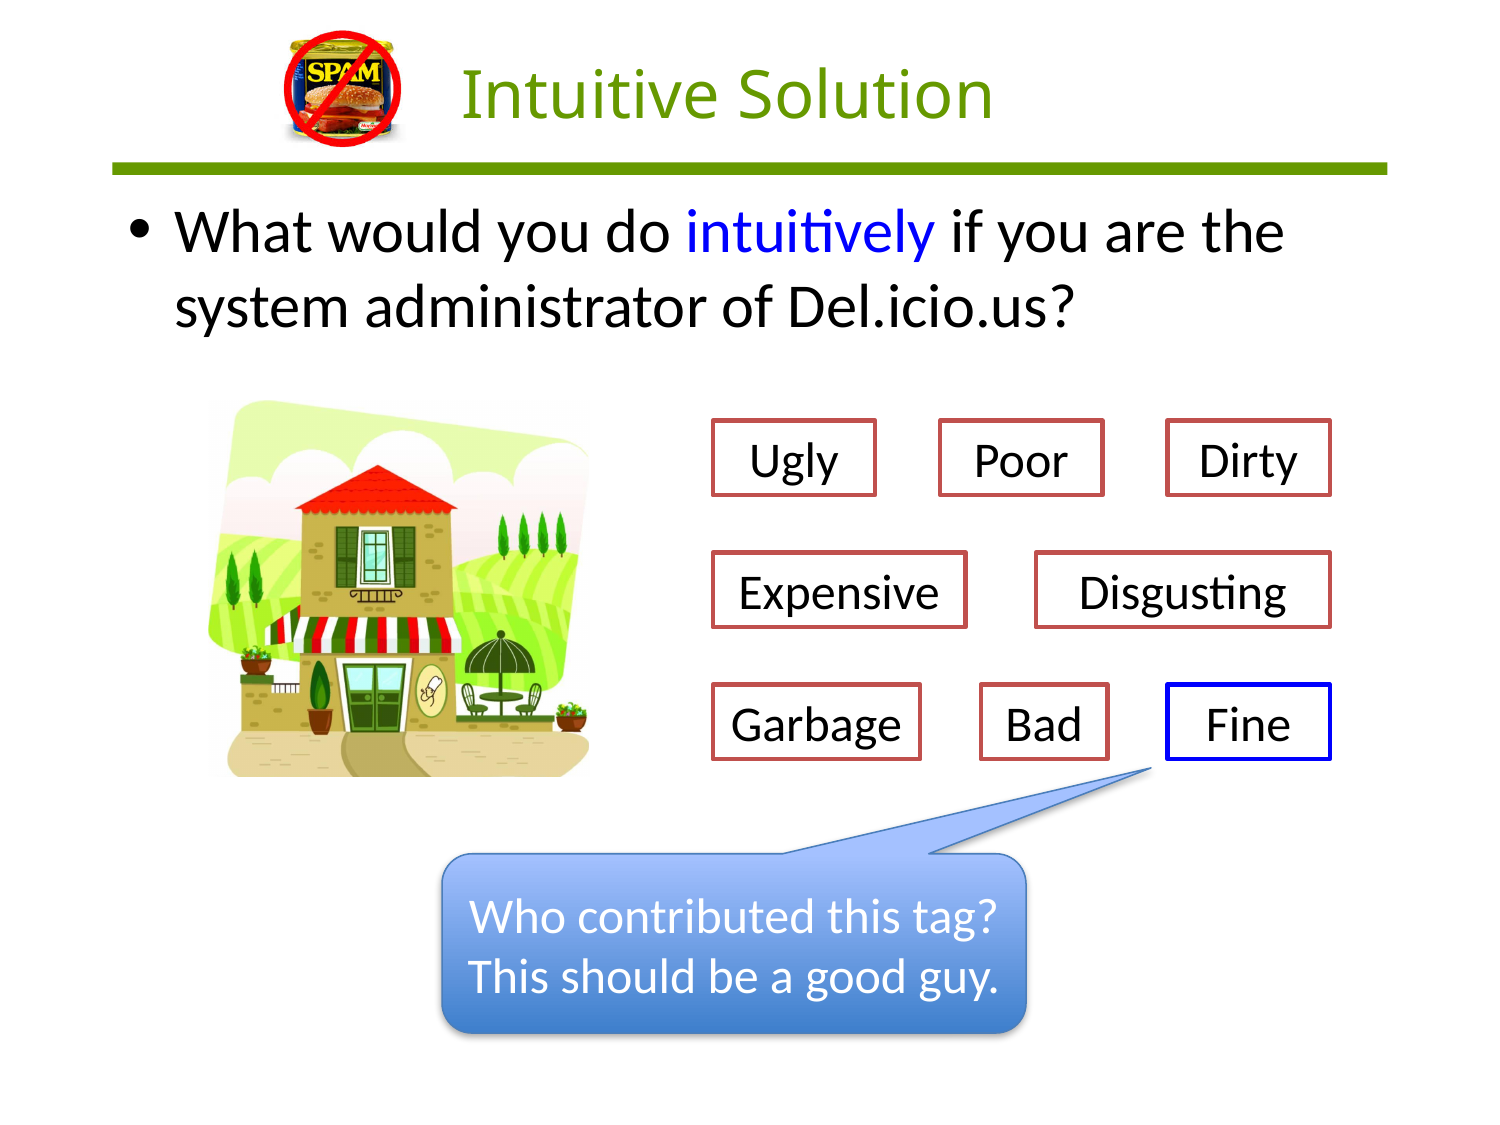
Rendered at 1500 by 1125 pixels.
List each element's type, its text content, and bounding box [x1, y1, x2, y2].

text_box Who contributed this tag? This should be a good guy. [441, 767, 1152, 1034]
text_box [112, 162, 1388, 175]
text_box Expensive [711, 550, 968, 629]
text_box Dirty [1165, 418, 1332, 497]
text_box Poor [938, 418, 1105, 497]
text_box Disgusting [1034, 550, 1332, 629]
text_box Fine [1165, 682, 1332, 761]
text_box Bad [979, 682, 1110, 761]
text_box Intuitive Solution [446, 44, 1012, 139]
picture [208, 400, 590, 778]
text_box What would you do intuitively if you are the system administrator of Del.icio.us? [112, 182, 1399, 347]
picture [274, 24, 408, 157]
text_box Ugly [711, 418, 877, 497]
text_box Garbage [711, 682, 922, 761]
